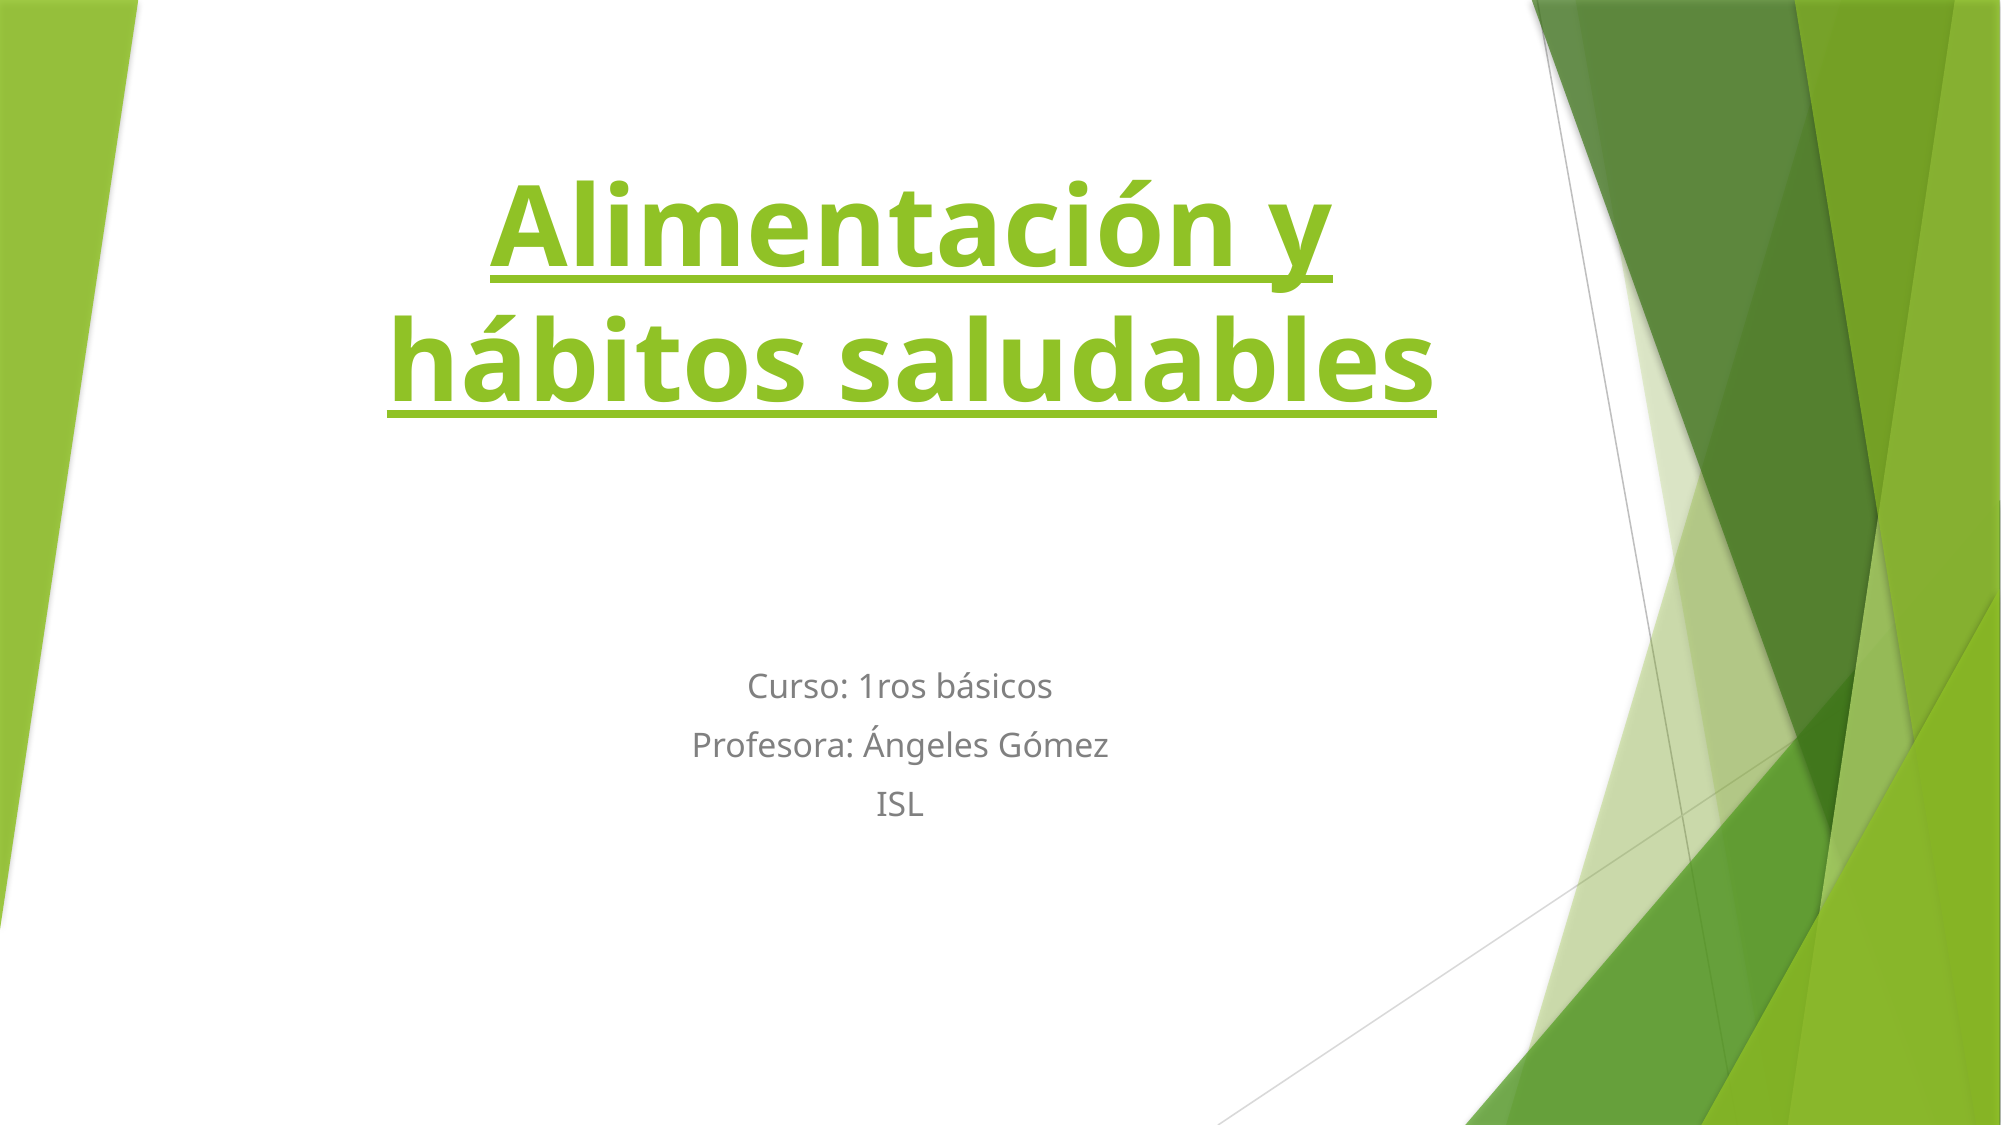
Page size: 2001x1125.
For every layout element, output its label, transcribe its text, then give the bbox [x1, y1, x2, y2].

title Alimentación y hábitos saludables [274, 161, 1550, 432]
subtitle Curso: 1ros básicos Profesora: Ángeles Gómez ISL [595, 657, 1205, 832]
